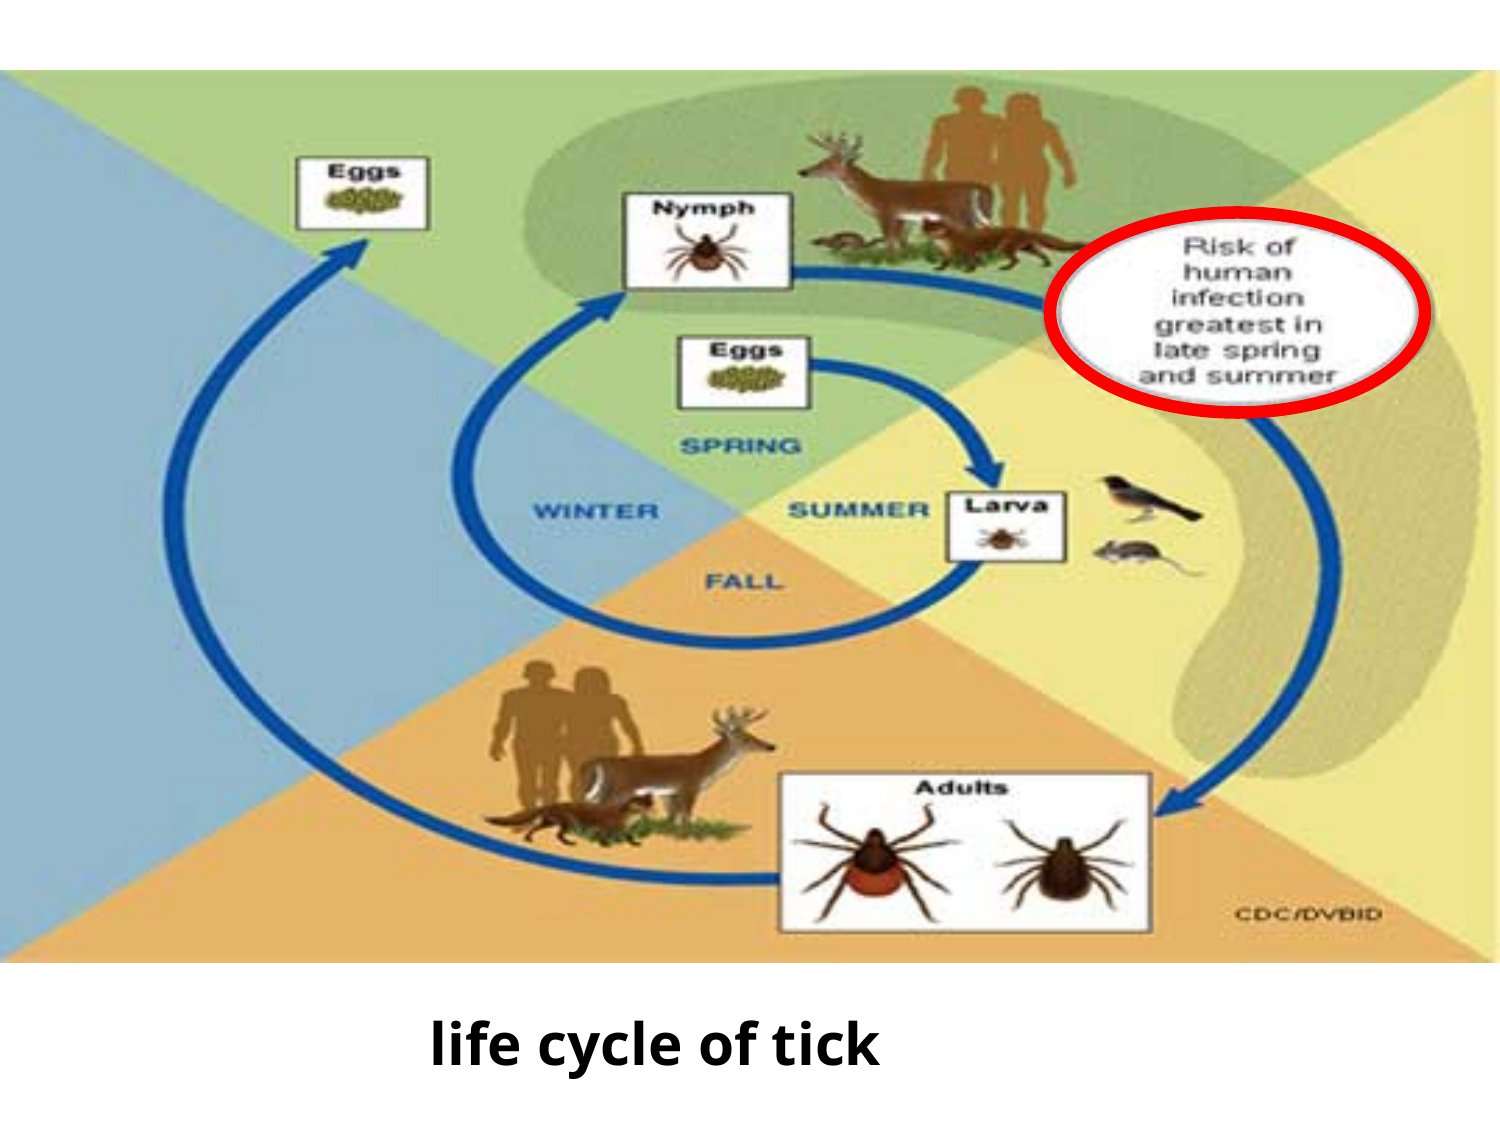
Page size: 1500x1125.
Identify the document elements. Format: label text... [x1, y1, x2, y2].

picture [0, 70, 1500, 963]
text_box life cycle of tick [415, 999, 897, 1085]
